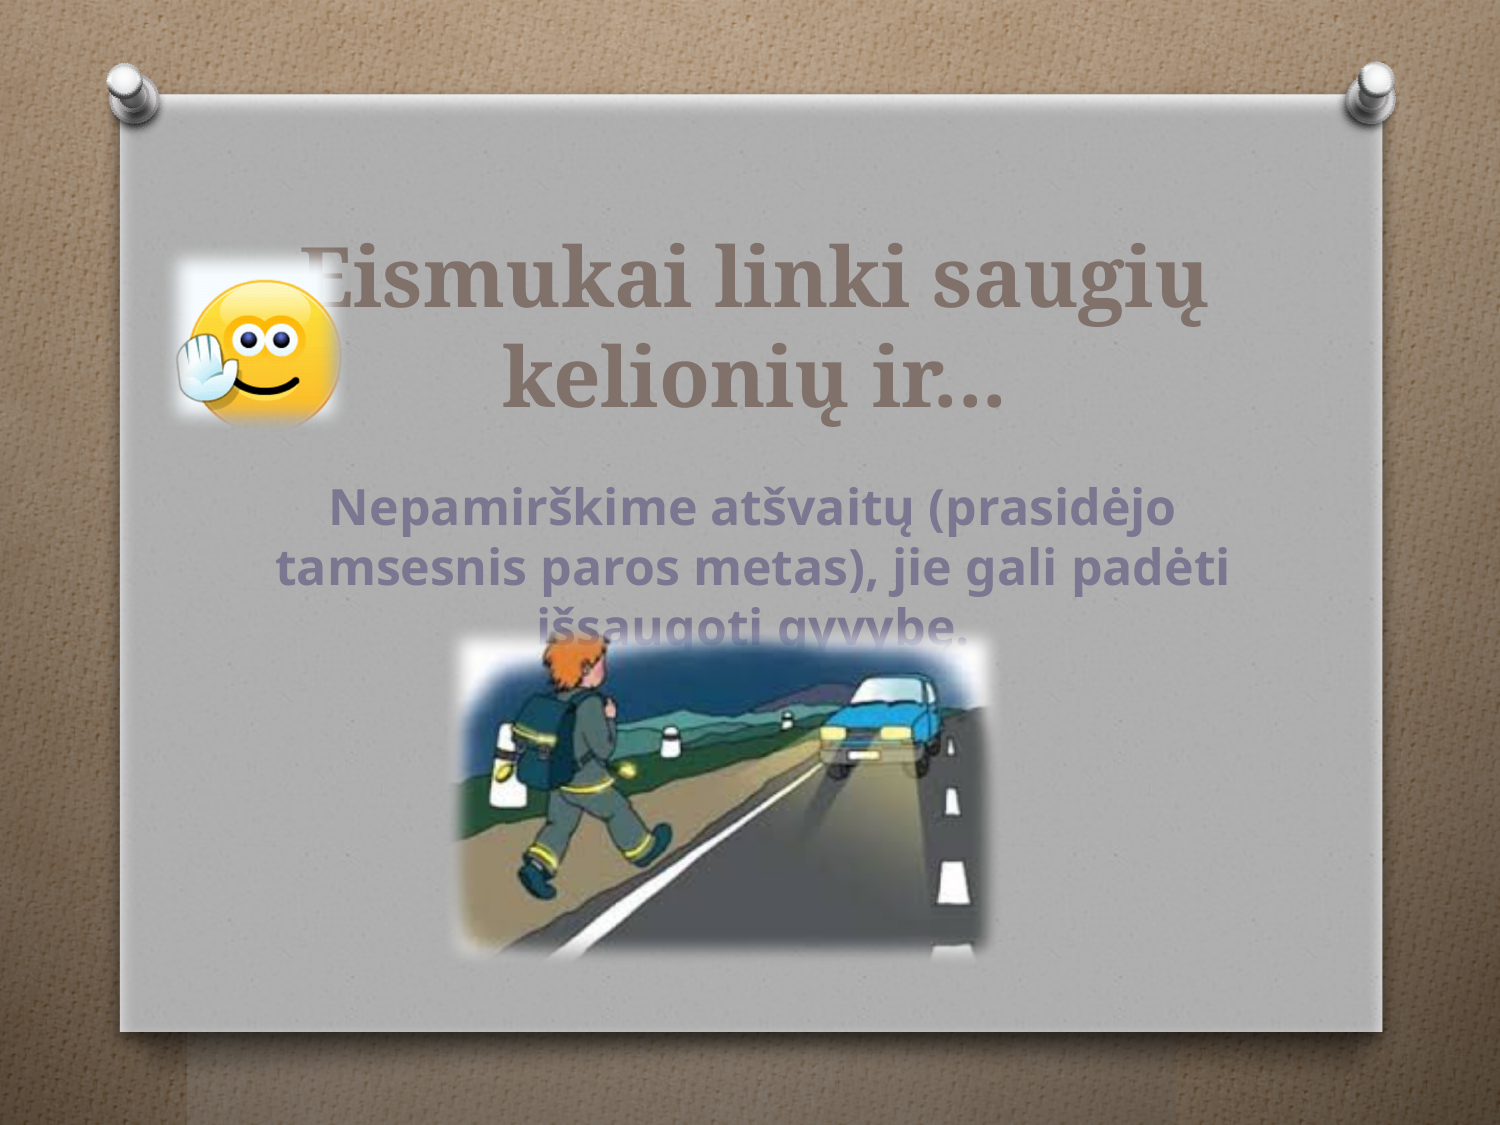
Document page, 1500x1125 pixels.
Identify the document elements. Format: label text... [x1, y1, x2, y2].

picture [442, 621, 1006, 968]
title Eismukai linki saugių kelionių ir... [242, 208, 1268, 432]
picture [159, 241, 351, 433]
picture [75, 29, 198, 153]
picture [1317, 35, 1439, 156]
list Nepamirškime atšvaitų (prasidėjo tamsesnis paros metas), jie gali padėti išsaugoti gyvybę. [242, 468, 1265, 683]
